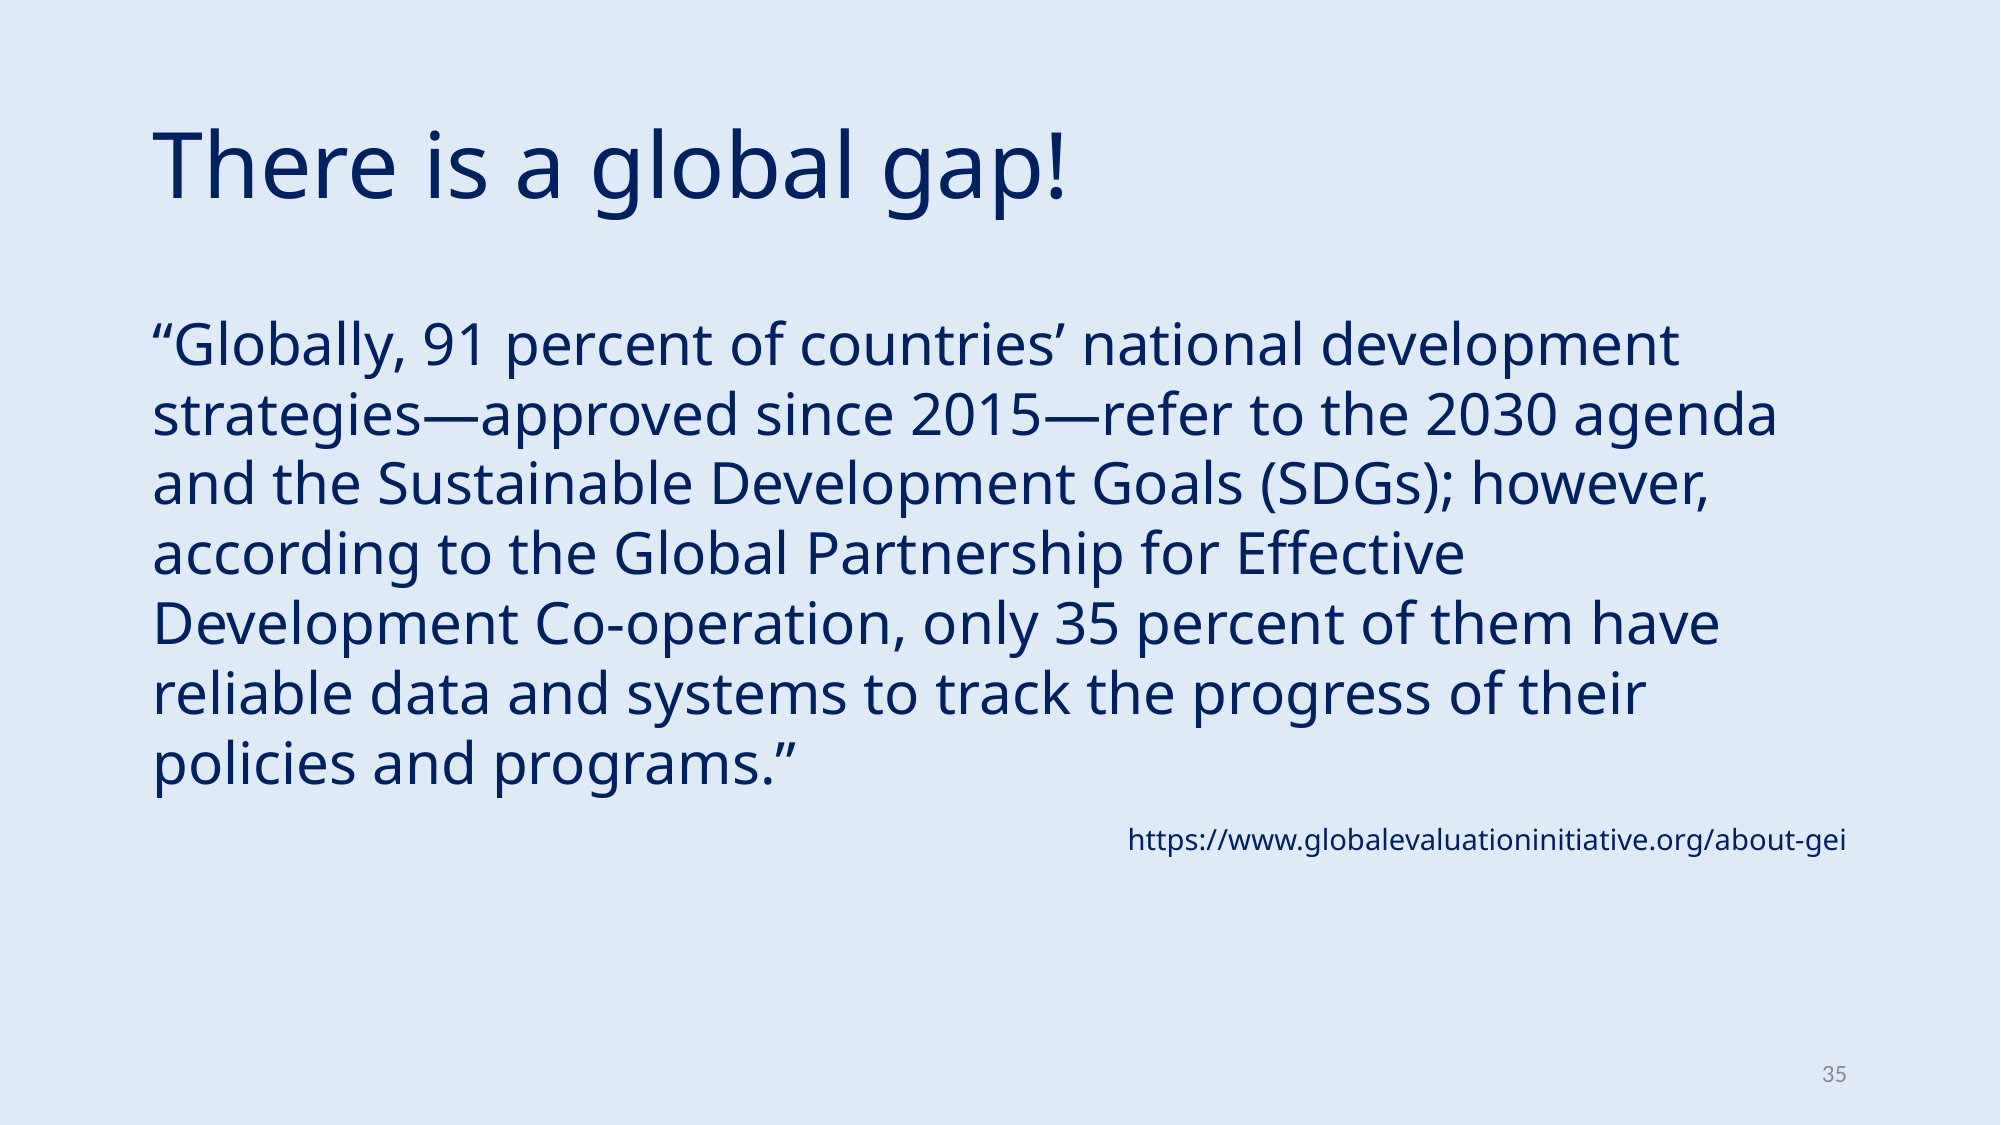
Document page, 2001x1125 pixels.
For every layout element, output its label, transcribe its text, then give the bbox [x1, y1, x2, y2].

list “Globally, 91 percent of countries’ national development strategies—approved since 2015—refer to the 2030 agenda and the Sustainable Development Goals (SDGs); however, according to the Global Partnership for Effective Development Co-operation, only 35 percent of them have reliable data and systems to track the progress of their policies and programs.” https://www.globalevaluationinitiative.org/about-gei [137, 299, 1863, 1014]
slide_number 35 [1412, 1042, 1863, 1103]
title There is a global gap! [137, 59, 1863, 278]
